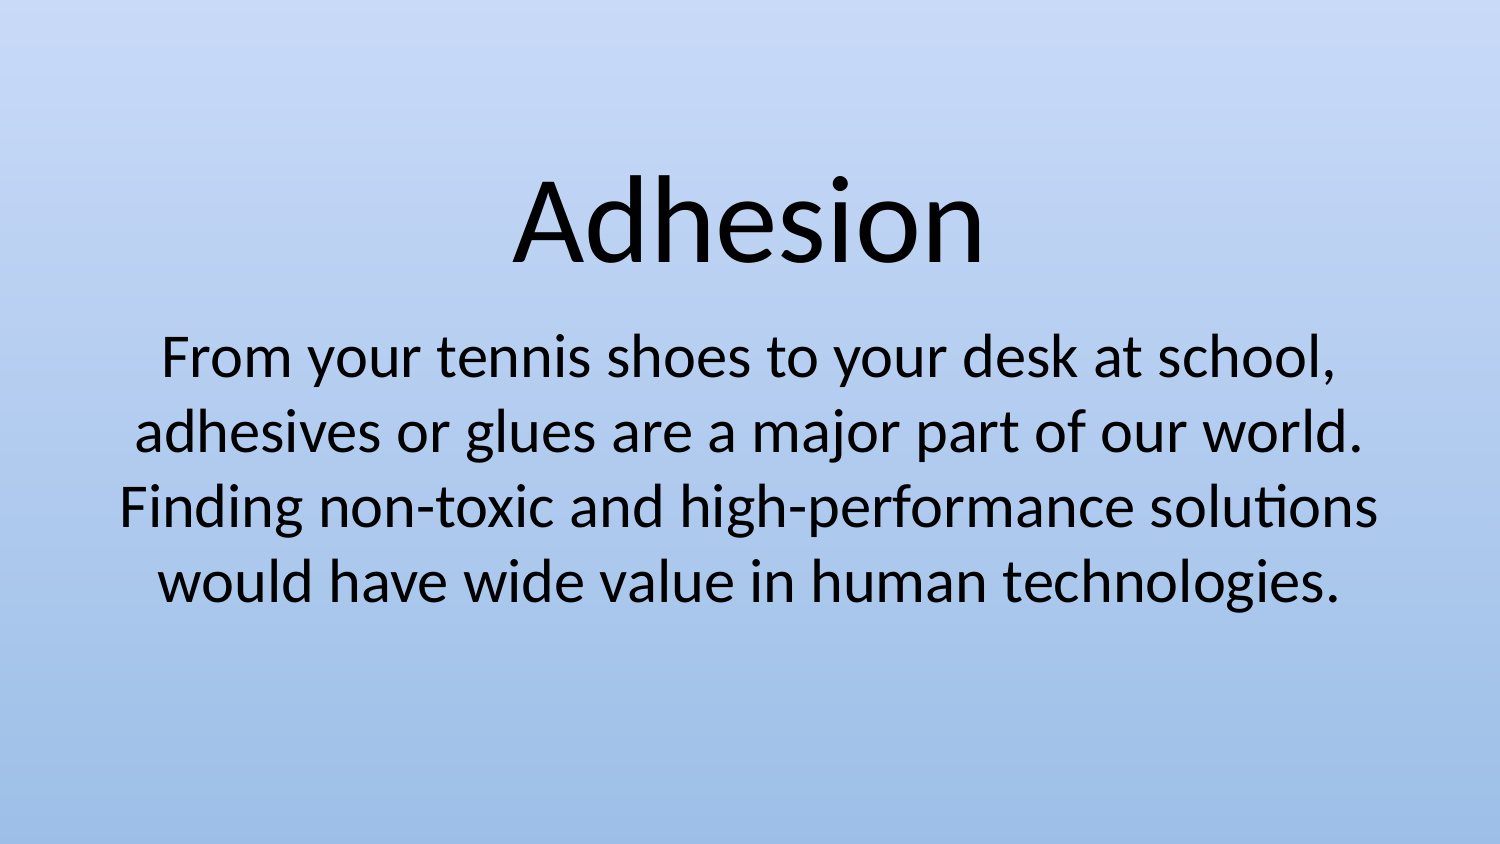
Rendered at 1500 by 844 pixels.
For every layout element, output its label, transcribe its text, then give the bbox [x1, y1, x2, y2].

title Adhesion [51, 122, 1449, 299]
subtitle From your tennis shoes to your desk at school, adhesives or glues are a major part of our world. Finding non-toxic and high-performance solutions would have wide value in human technologies. [51, 299, 1449, 637]
